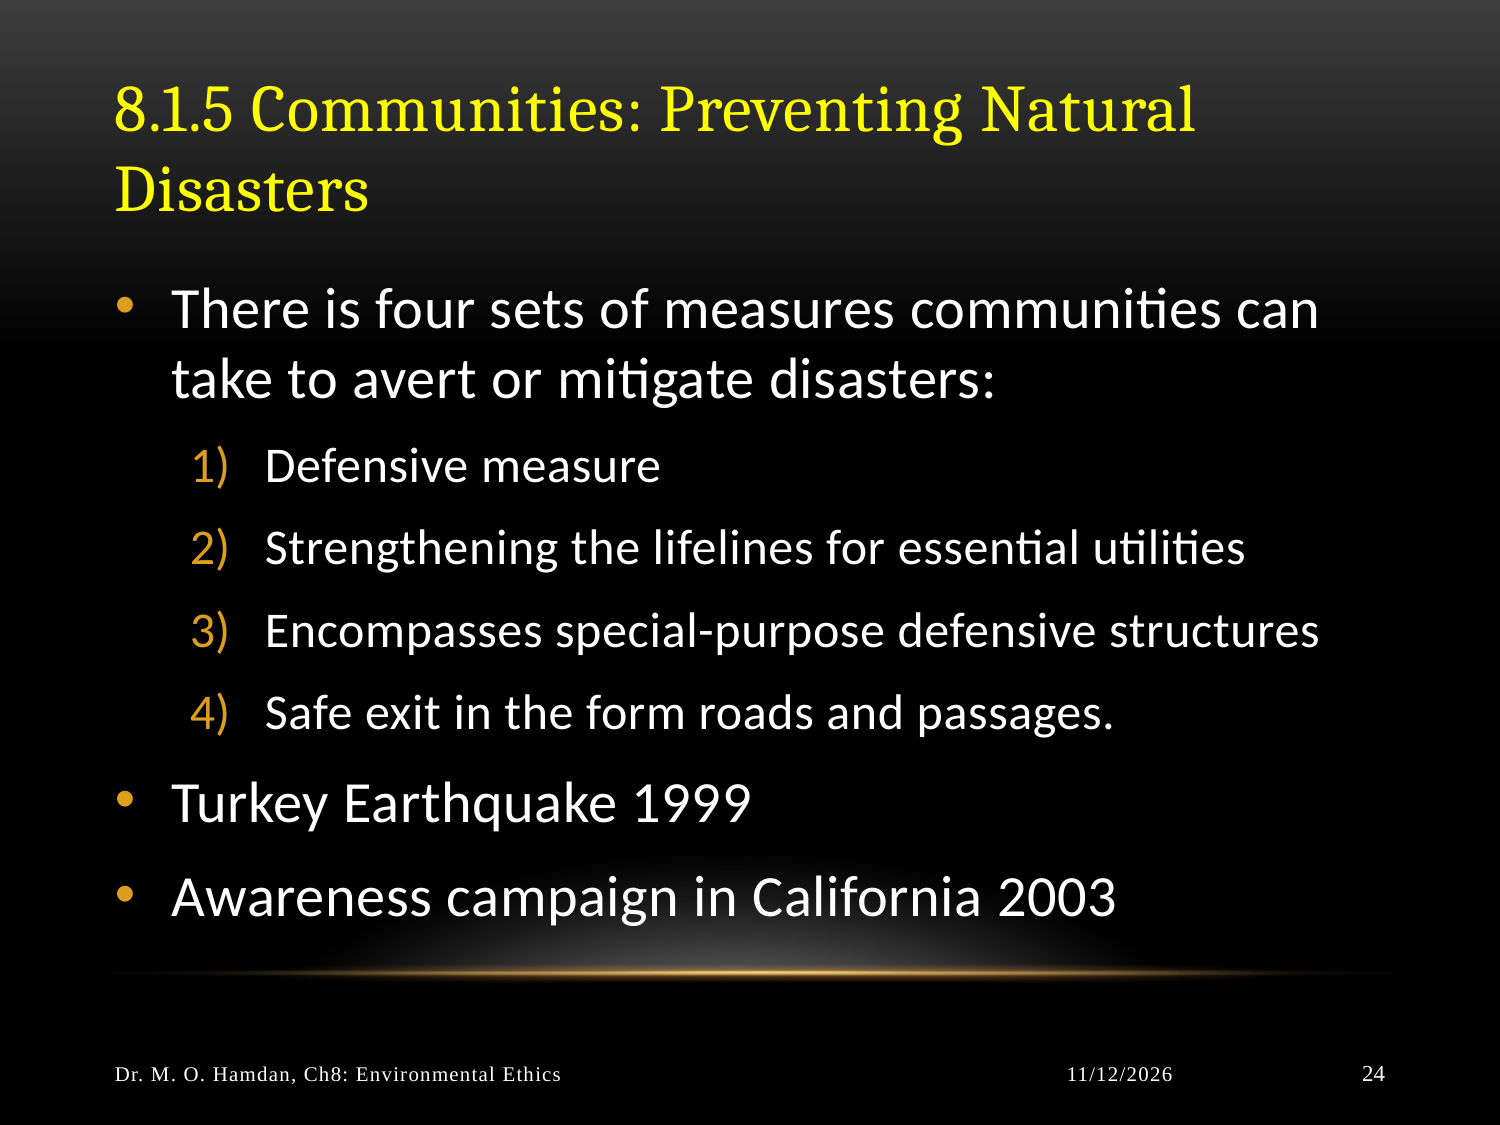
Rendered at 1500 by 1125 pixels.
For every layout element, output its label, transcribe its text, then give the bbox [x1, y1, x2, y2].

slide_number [937, 1042, 1188, 1103]
footer Dr. M. O. Hamdan, Ch8: Environmental Ethics [99, 1042, 750, 1103]
title 8.1.5 Communities: Preventing Natural Disasters [99, 45, 1400, 233]
picture [0, 0, 1500, 1125]
list There is four sets of measures communities can take to avert or mitigate disasters: Defensive measure Strengthening the lifelines for essential utilities Encompasses special-purpose defensive structures Safe exit in the form roads and passages. Turkey Earthquake 1999 Awareness campaign in California 2003 [99, 262, 1400, 975]
slide_number 24 [1237, 1042, 1400, 1103]
